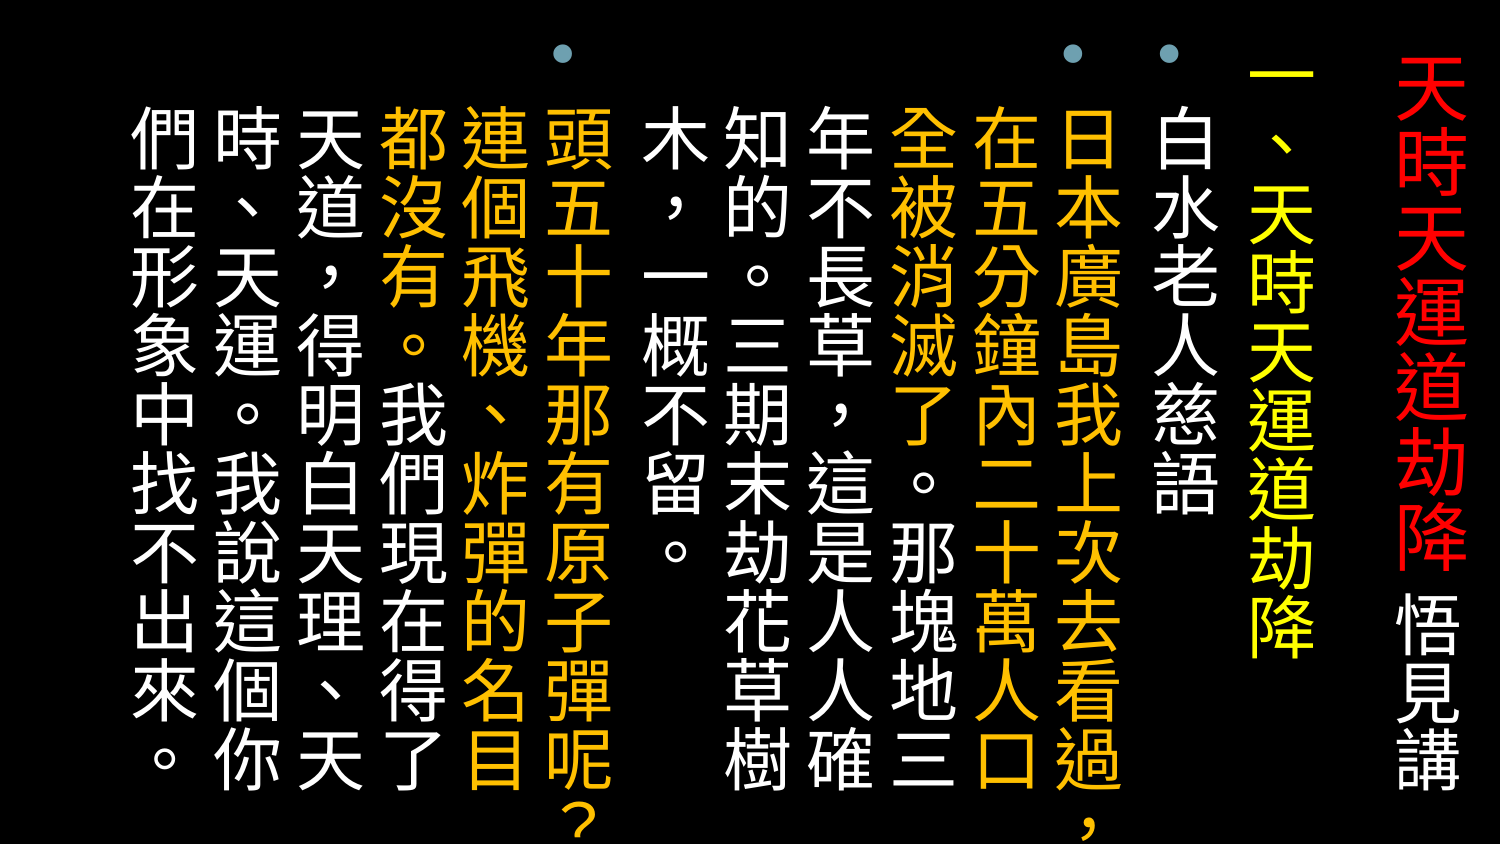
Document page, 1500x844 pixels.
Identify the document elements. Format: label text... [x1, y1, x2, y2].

title 天時天運道劫降 悟見講 [1376, 32, 1483, 812]
list 一、天時天運道劫降 白水老人慈語 日本廣島我上次去看過，在五分鐘內二十萬人口全被消滅了。那塊地三年不長草，這是人人確知的。三期末劫花草樹木，一概不留。 頭五十年那有原子彈呢？連個飛機、炸彈的名目都沒有。我們現在得了天道，得明白天理、天時、天運。我說這個你們在形象中找不出來。 [17, 20, 1365, 812]
